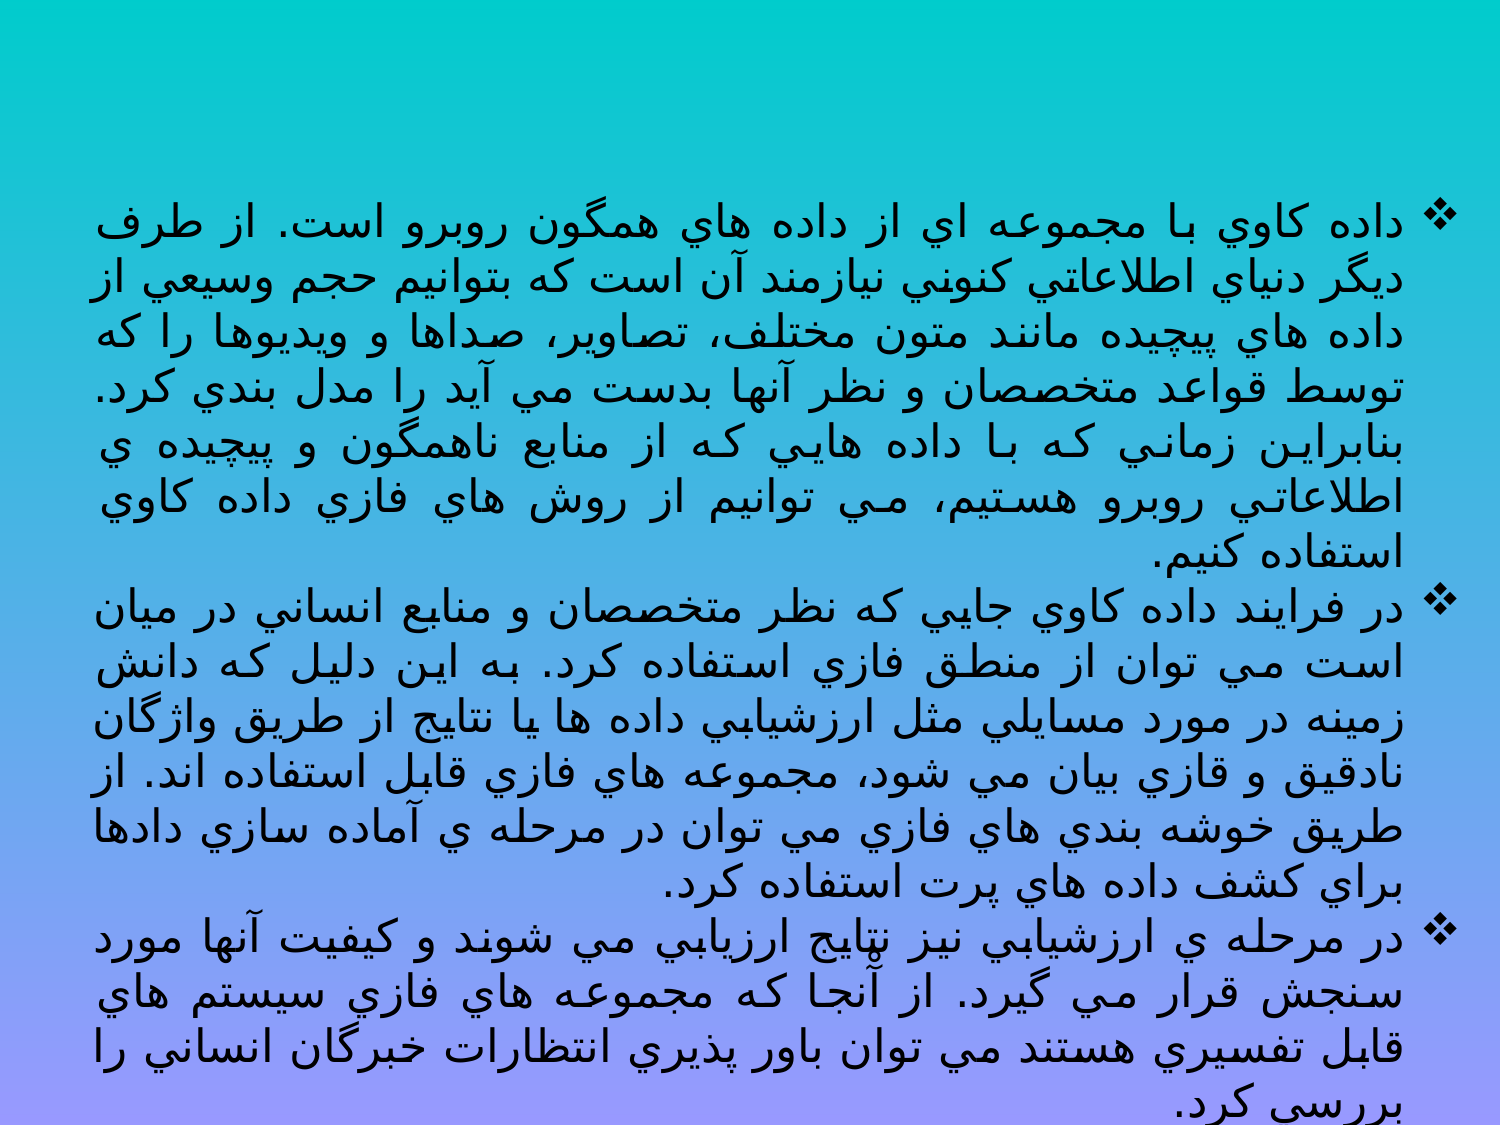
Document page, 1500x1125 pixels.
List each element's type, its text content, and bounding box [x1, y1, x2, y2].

text_box داده كاوي با مجموعه اي از داده هاي همگون روبرو است. از طرف ديگر دنياي اطلاعاتي كنوني نيازمند آن است كه بتوانيم حجم وسيعي از داده هاي پيچيده مانند متون مختلف، تصاوير، صداها و ويديوها را كه توسط قواعد متخصصان و نظر آنها بدست مي آيد را مدل بندي كرد. بنابراين زماني كه با داده هايي كه از منابع ناهمگون و پيچيده ي اطلاعاتي روبرو هستيم، مي توانيم از روش هاي فازي داده كاوي استفاده كنيم. در فرايند داده كاوي جايي كه نظر متخصصان و منابع انساني در ميان است مي توان از منطق فازي استفاده كرد. به اين دليل كه دانش زمينه در مورد مسايلي مثل ارزشيابي داده ها يا نتايج از طريق واژگان نادقيق و قازي بيان مي شود، مجموعه هاي فازي قابل استفاده اند. از طريق خوشه بندي هاي فازي مي توان در مرحله ي آماده سازي دادها براي كشف داده هاي پرت استفاده كرد. در مرحله ي ارزشيابي نيز نتايج ارزيابي مي شوند و كيفيت آنها مورد سنجش قرار مي گيرد. از آْنجا كه مجموعه هاي فازي سيستم هاي قابل تفسيري هستند مي توان باور پذيري انتظارات خبرگان انساني را بررسي كرد. [76, 184, 1477, 1125]
